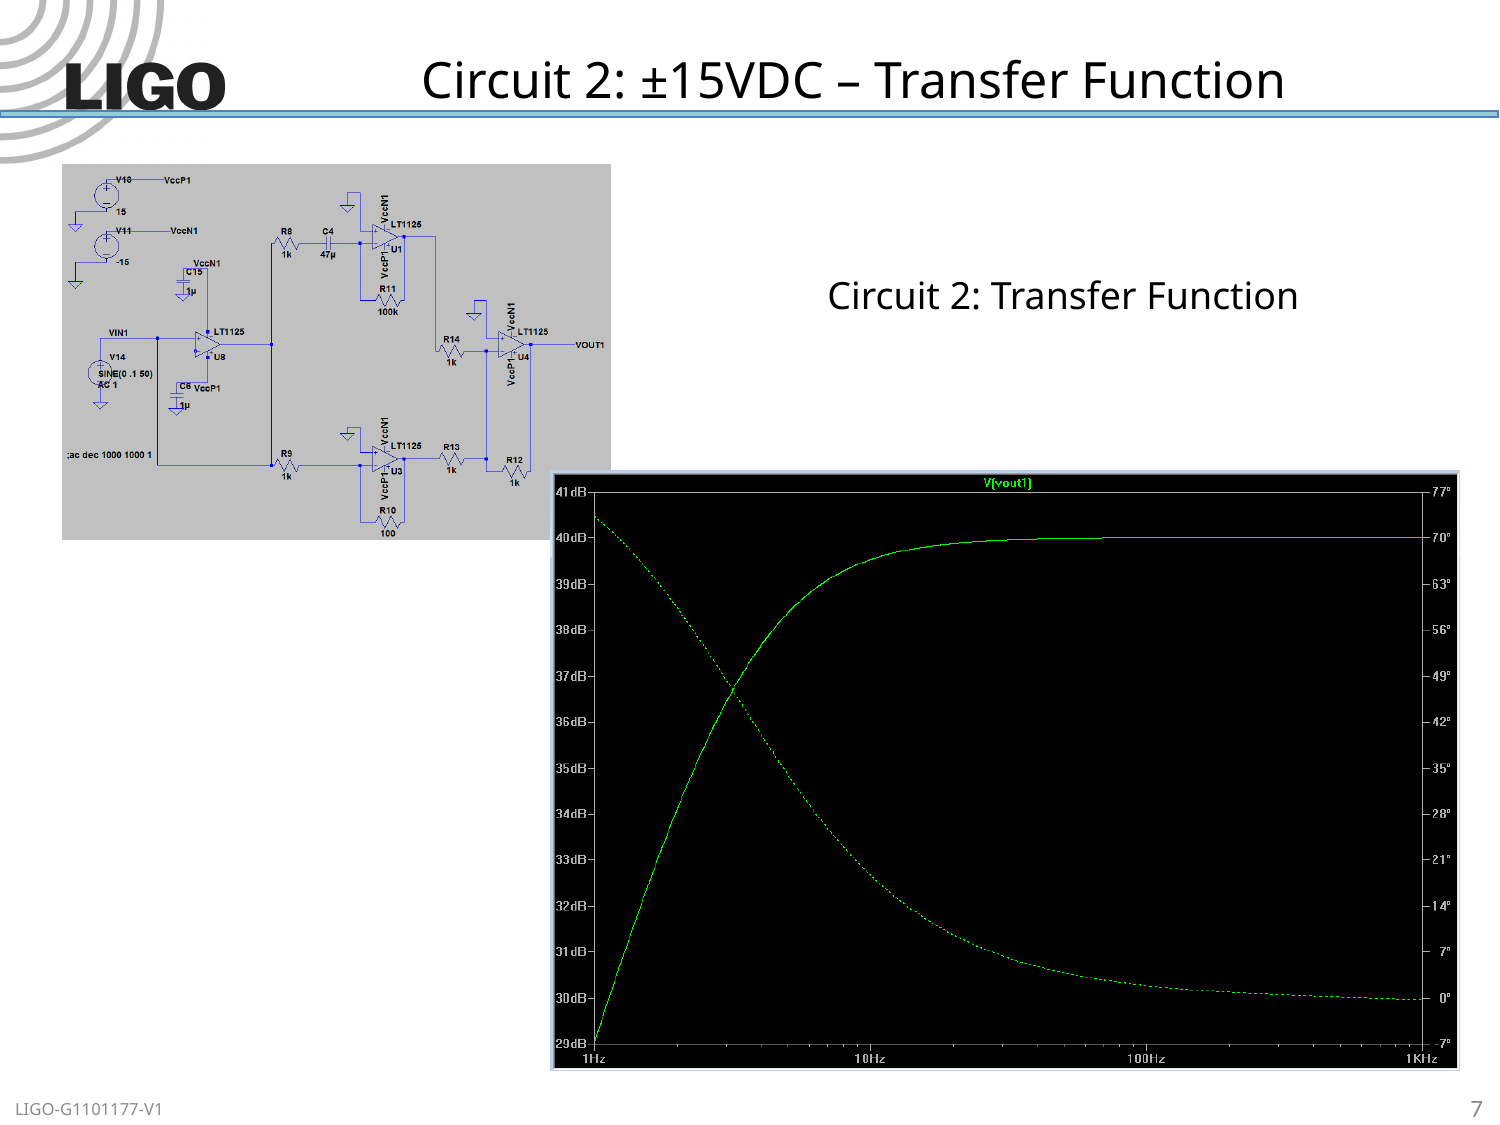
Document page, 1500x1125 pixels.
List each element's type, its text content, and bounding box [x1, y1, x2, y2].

picture [0, 118, 1460, 1071]
slide_number 7 [1388, 1090, 1499, 1125]
text_box Circuit 2: Transfer Function [699, 261, 1428, 328]
title Circuit 2: ±15VDC – Transfer Function [283, 45, 1425, 112]
slide_number LIGO-G1101177-V1 [0, 1093, 209, 1125]
picture [0, 0, 225, 110]
